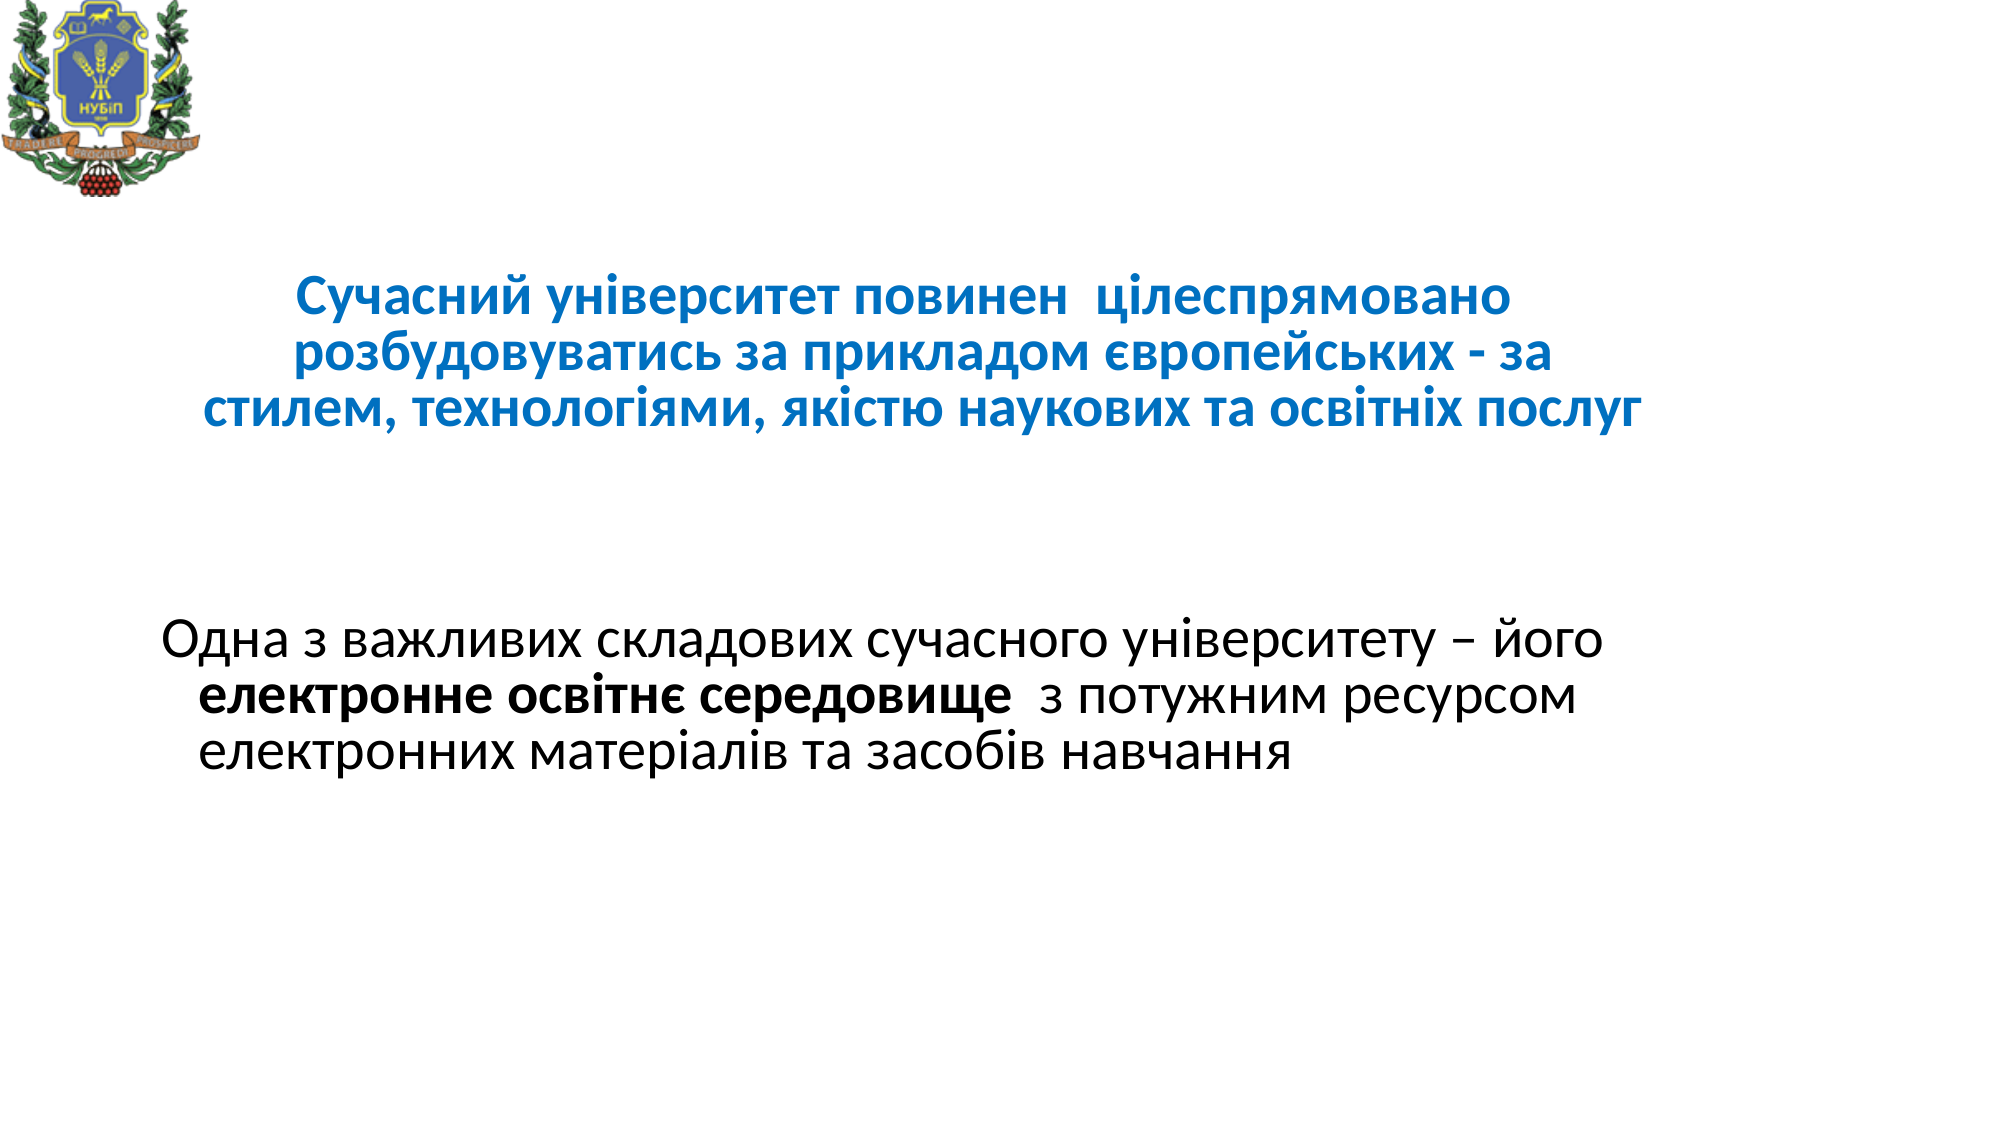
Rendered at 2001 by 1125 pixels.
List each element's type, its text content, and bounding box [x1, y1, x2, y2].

list Сучасний університет повинен цілеспрямовано розбудовуватись за прикладом європейських - за стилем, технологіями, якістю наукових та освітніх послуг Одна з важливих складових сучасного університету – його електронне освітнє середовище з потужним ресурсом електронних матеріалів та засобів навчання [146, 262, 1663, 1100]
picture [0, 0, 204, 197]
